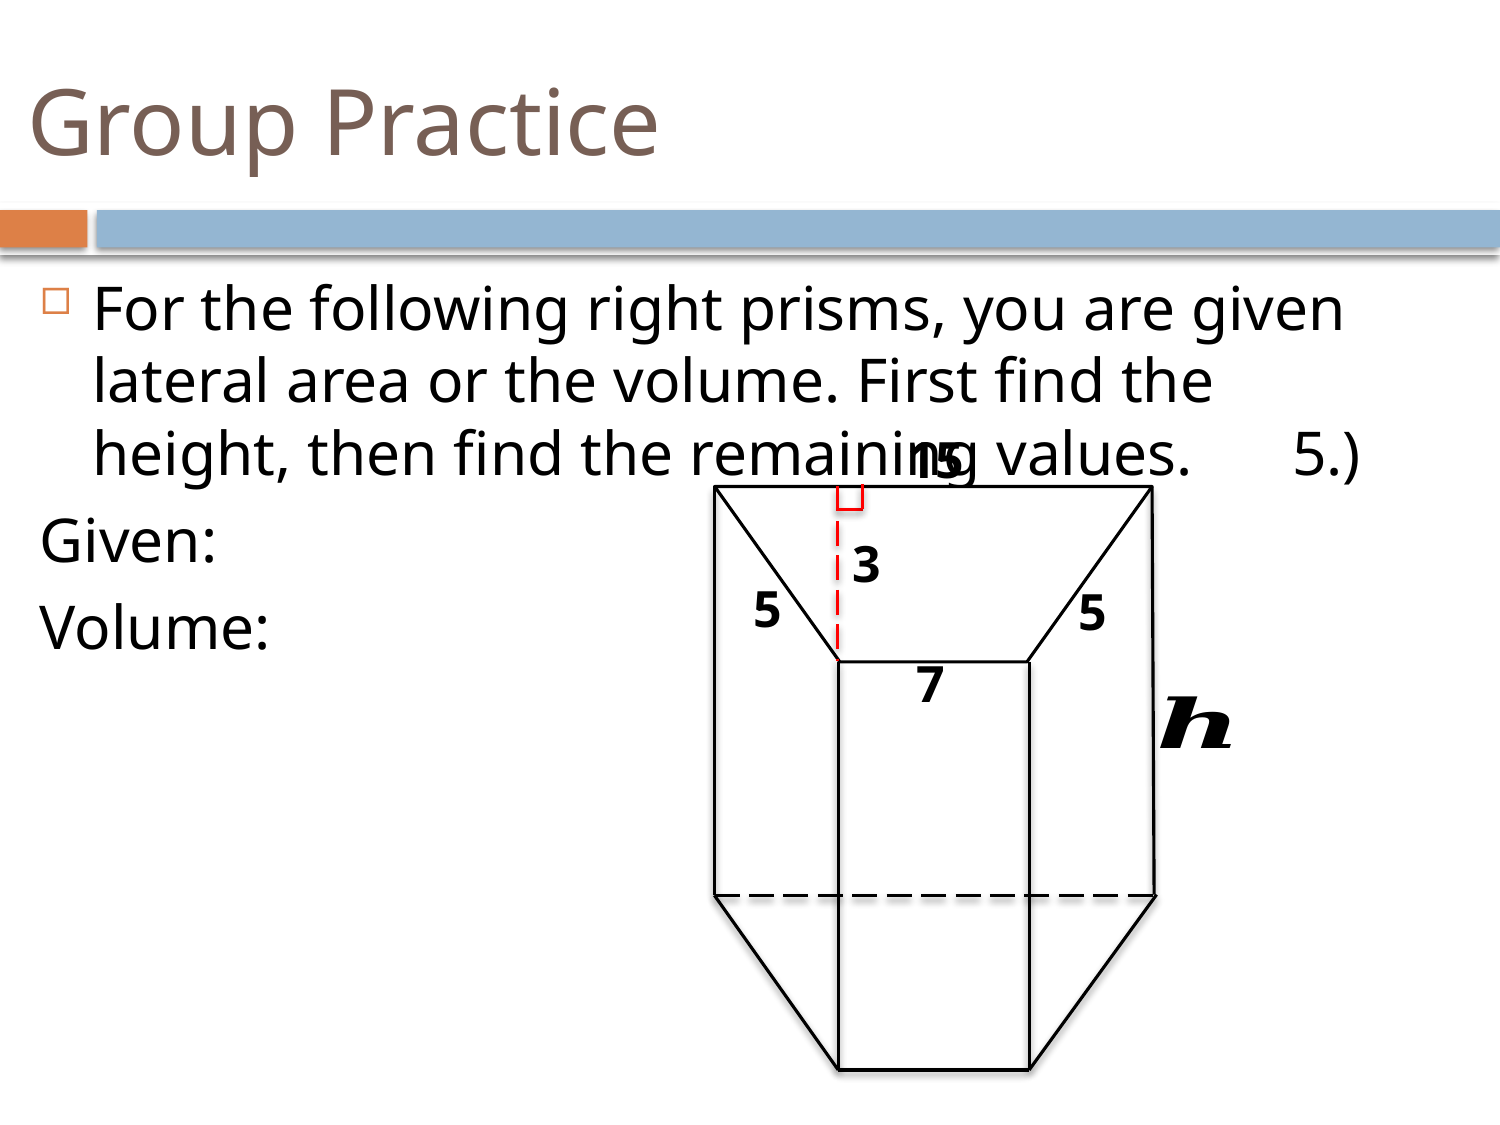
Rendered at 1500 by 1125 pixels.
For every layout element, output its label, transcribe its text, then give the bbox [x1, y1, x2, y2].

title Group Practice [12, 37, 1438, 200]
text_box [714, 421, 1245, 1071]
